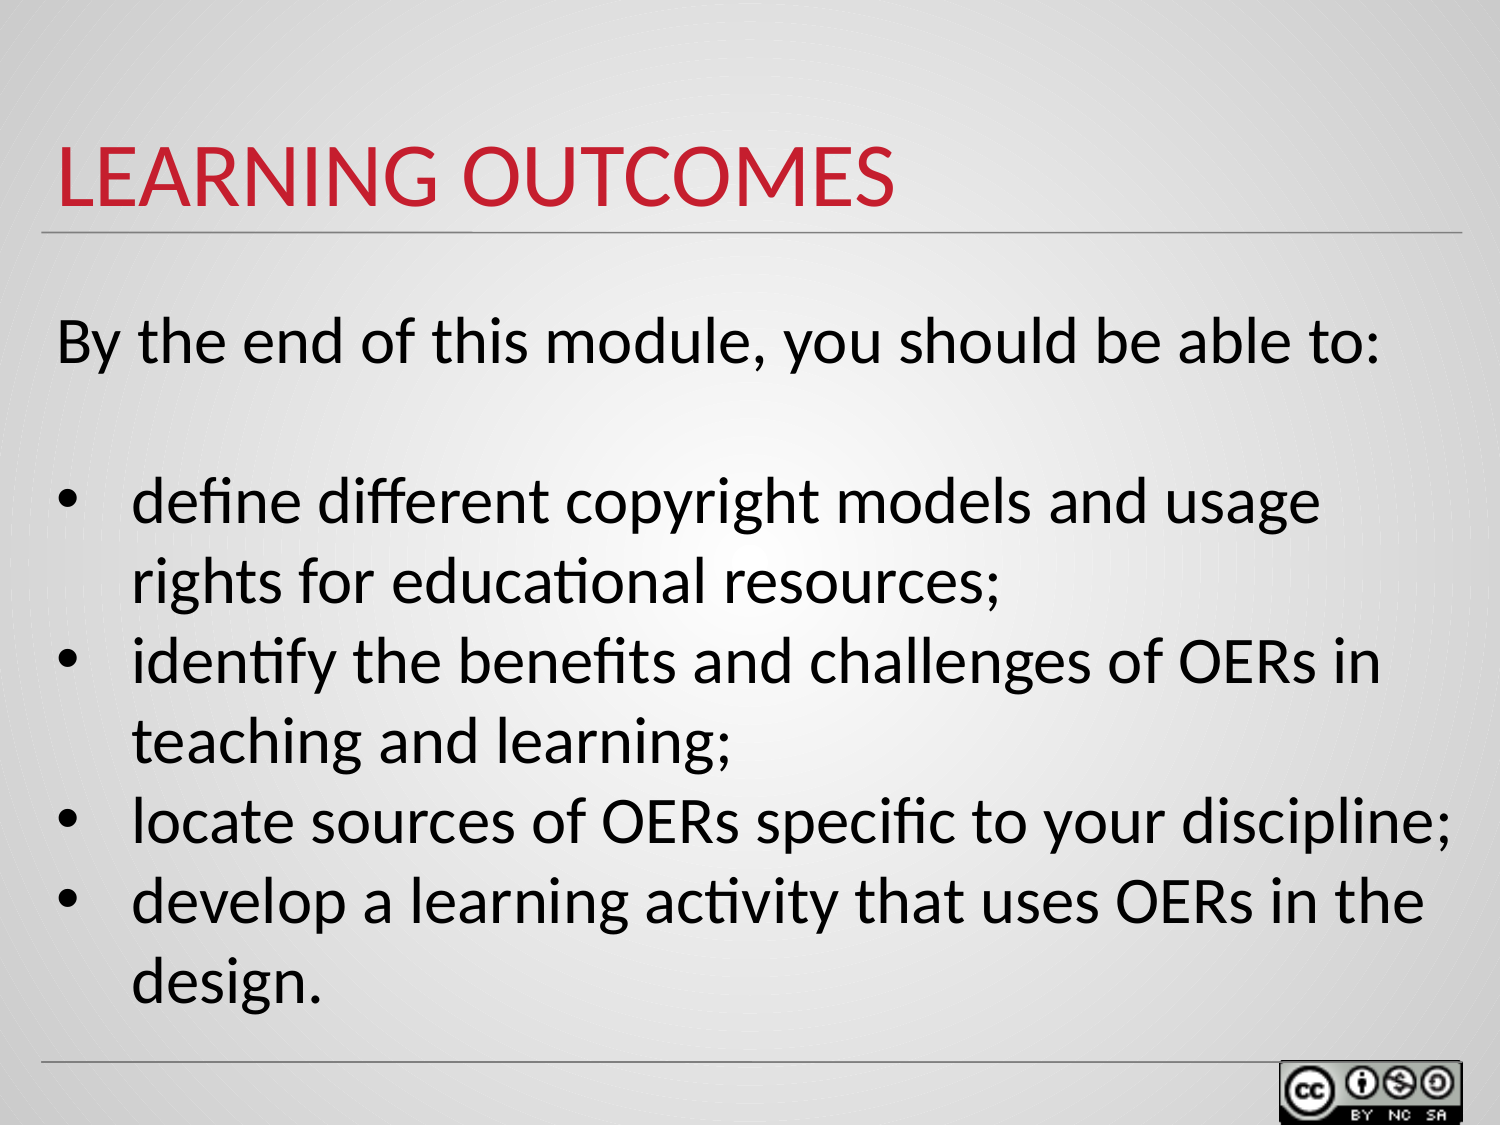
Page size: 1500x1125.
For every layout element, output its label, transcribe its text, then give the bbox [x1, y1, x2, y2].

title learning outcomes [41, 45, 1463, 233]
footer [157, 1044, 529, 1104]
picture [1279, 1063, 1463, 1125]
text_box By the end of this module, you should be able to: define different copyright models and usage rights for educational resources; identify the benefits and challenges of OERs in teaching and learning; locate sources of OERs specific to your discipline; develop a learning activity that uses OERs in the design. [41, 289, 1500, 1025]
